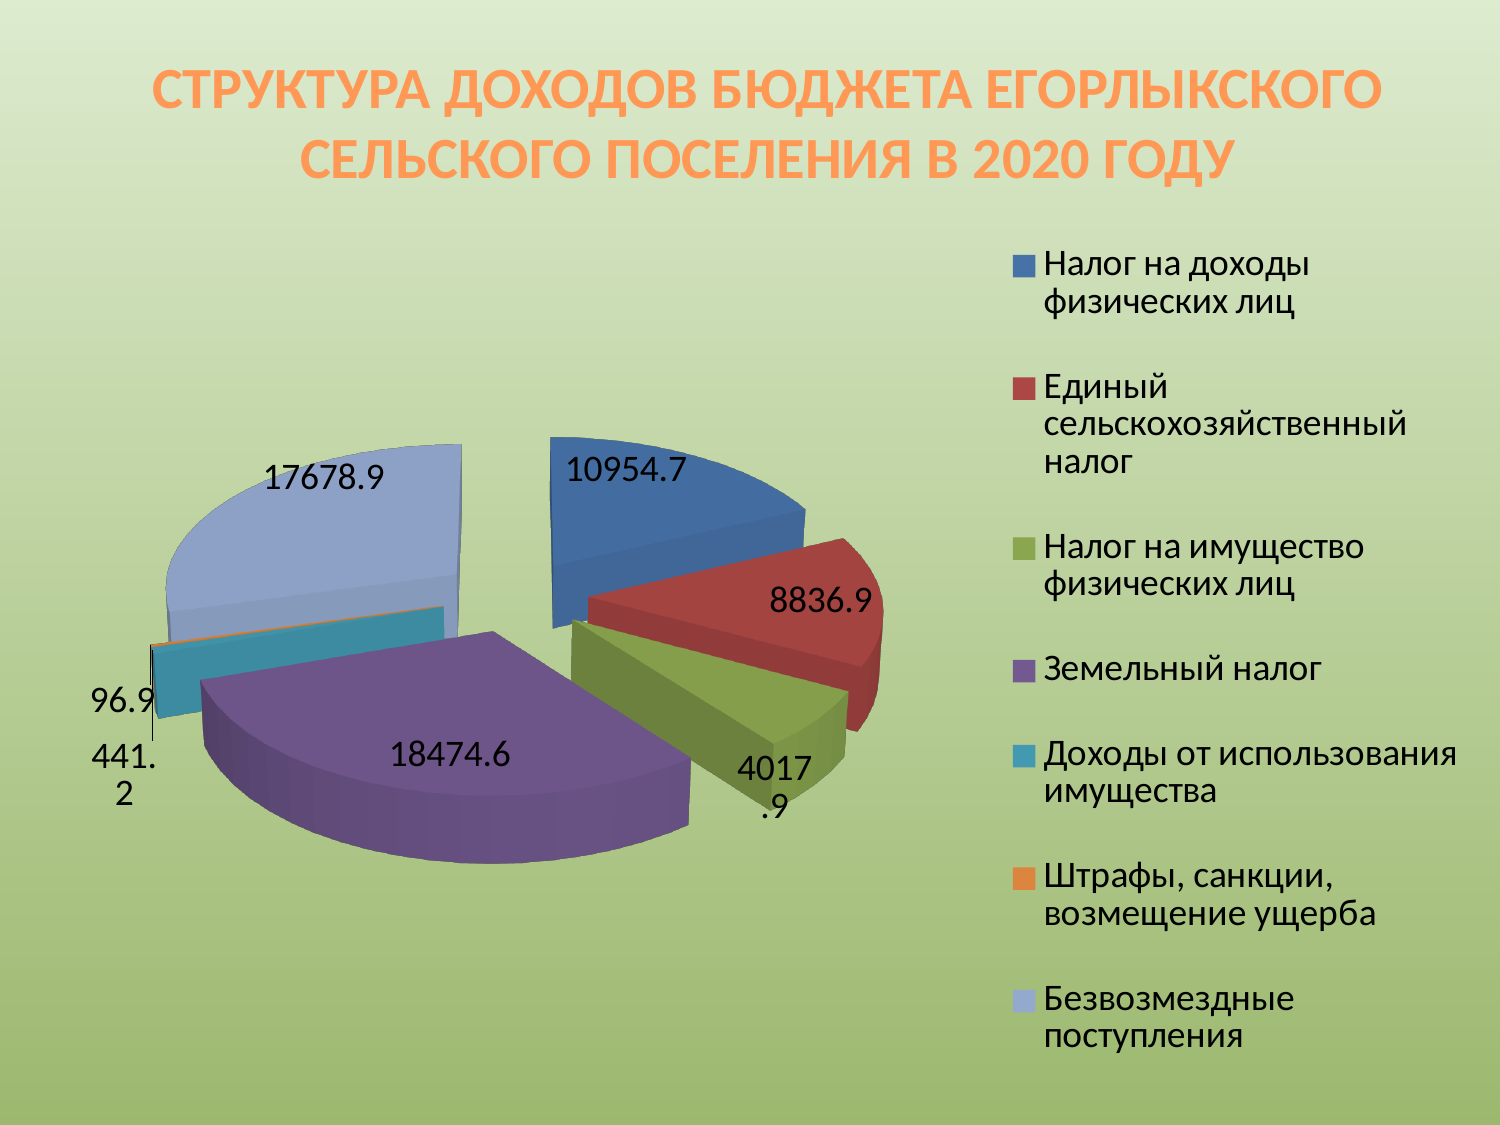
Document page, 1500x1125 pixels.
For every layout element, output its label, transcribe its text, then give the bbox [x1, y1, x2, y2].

text_box СТРУКТУРА ДОХОДОВ БЮДЖЕТА ЕГОРЛЫКСКОГО СЕЛЬСКОГО ПОСЕЛЕНИЯ В 2020 ГОДУ [123, 42, 1412, 197]
chart [17, 198, 1483, 1107]
